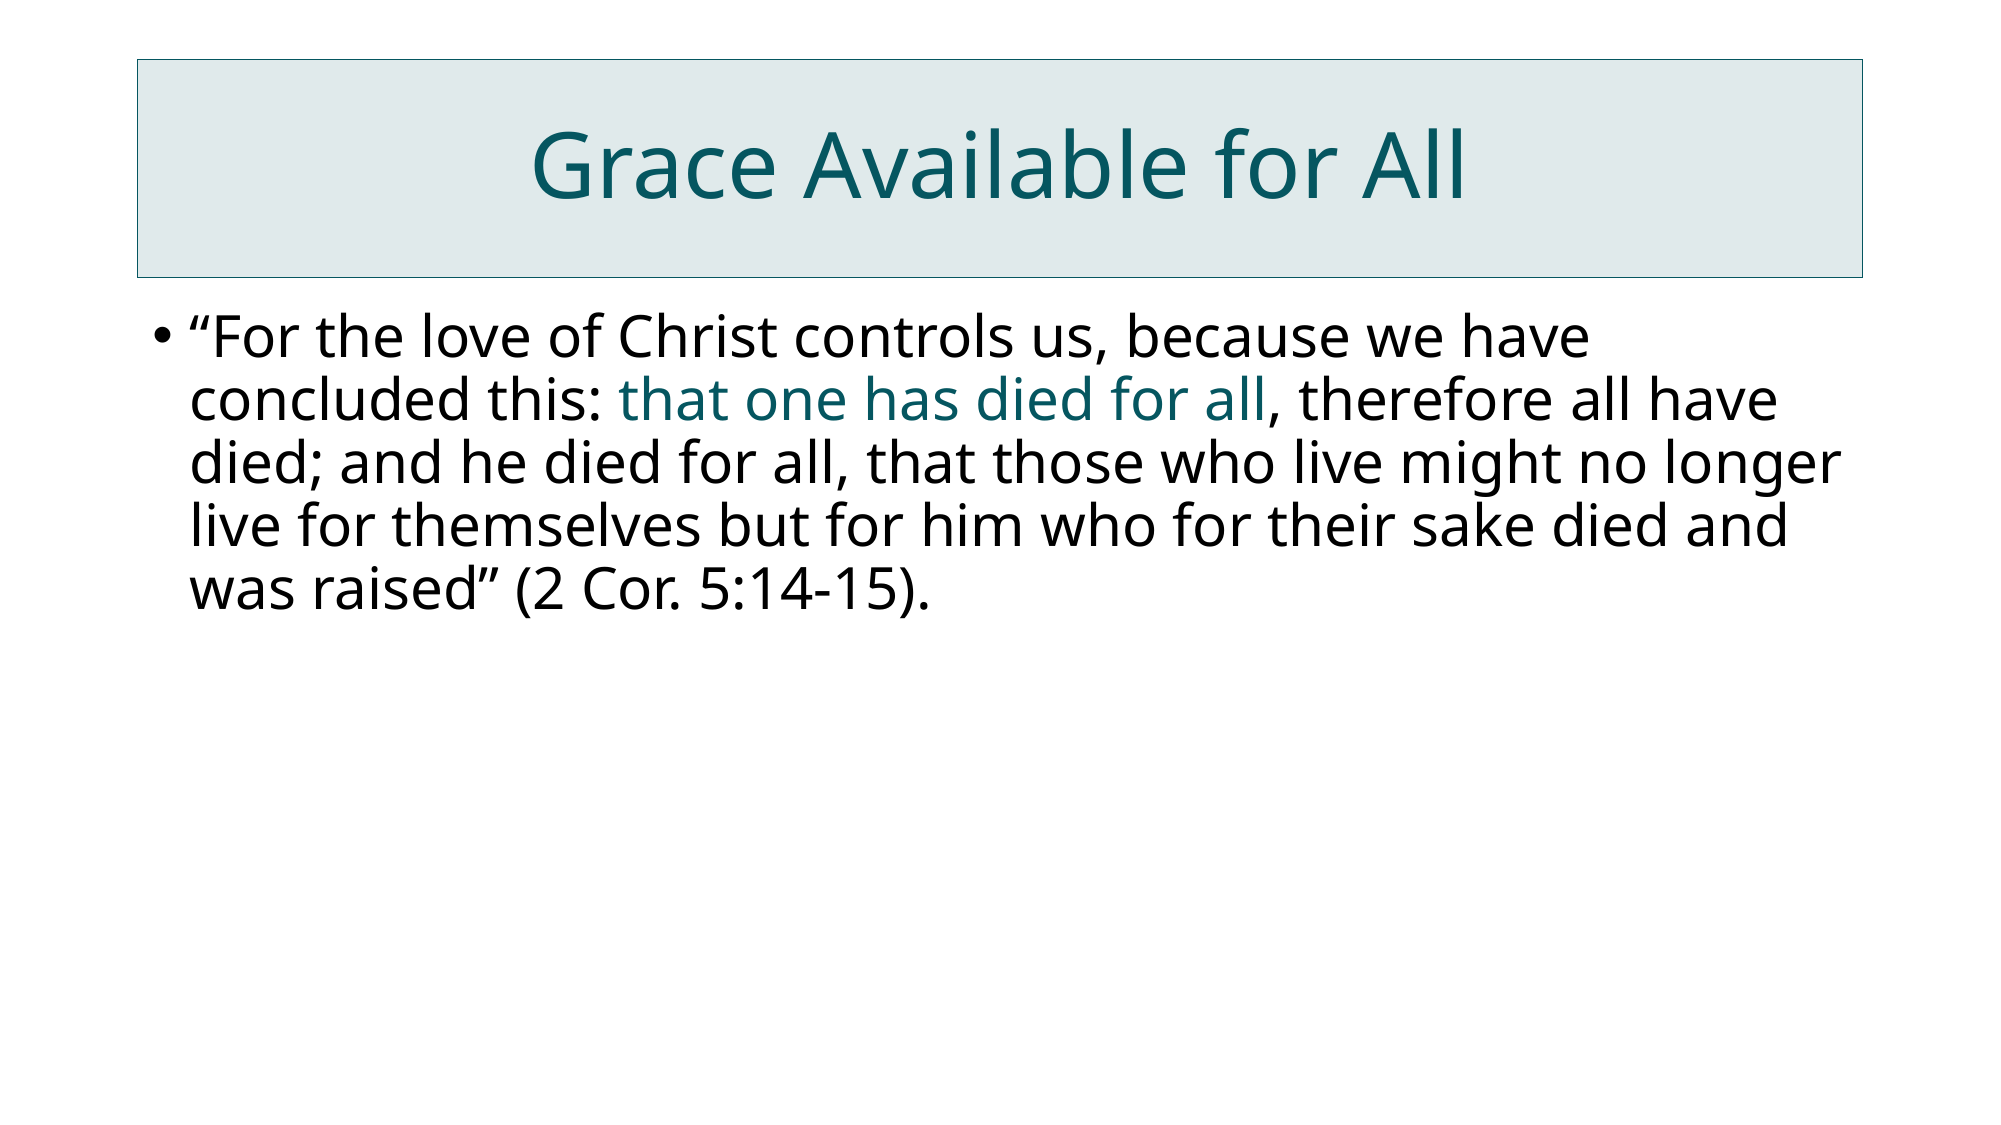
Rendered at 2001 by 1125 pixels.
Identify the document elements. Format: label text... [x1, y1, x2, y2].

list “For the love of Christ controls us, because we have concluded this: that one has died for all, therefore all have died; and he died for all, that those who live might no longer live for themselves but for him who for their sake died and was raised” (2 Cor. 5:14-15). [137, 299, 1863, 1014]
title Grace Available for All [137, 59, 1863, 278]
